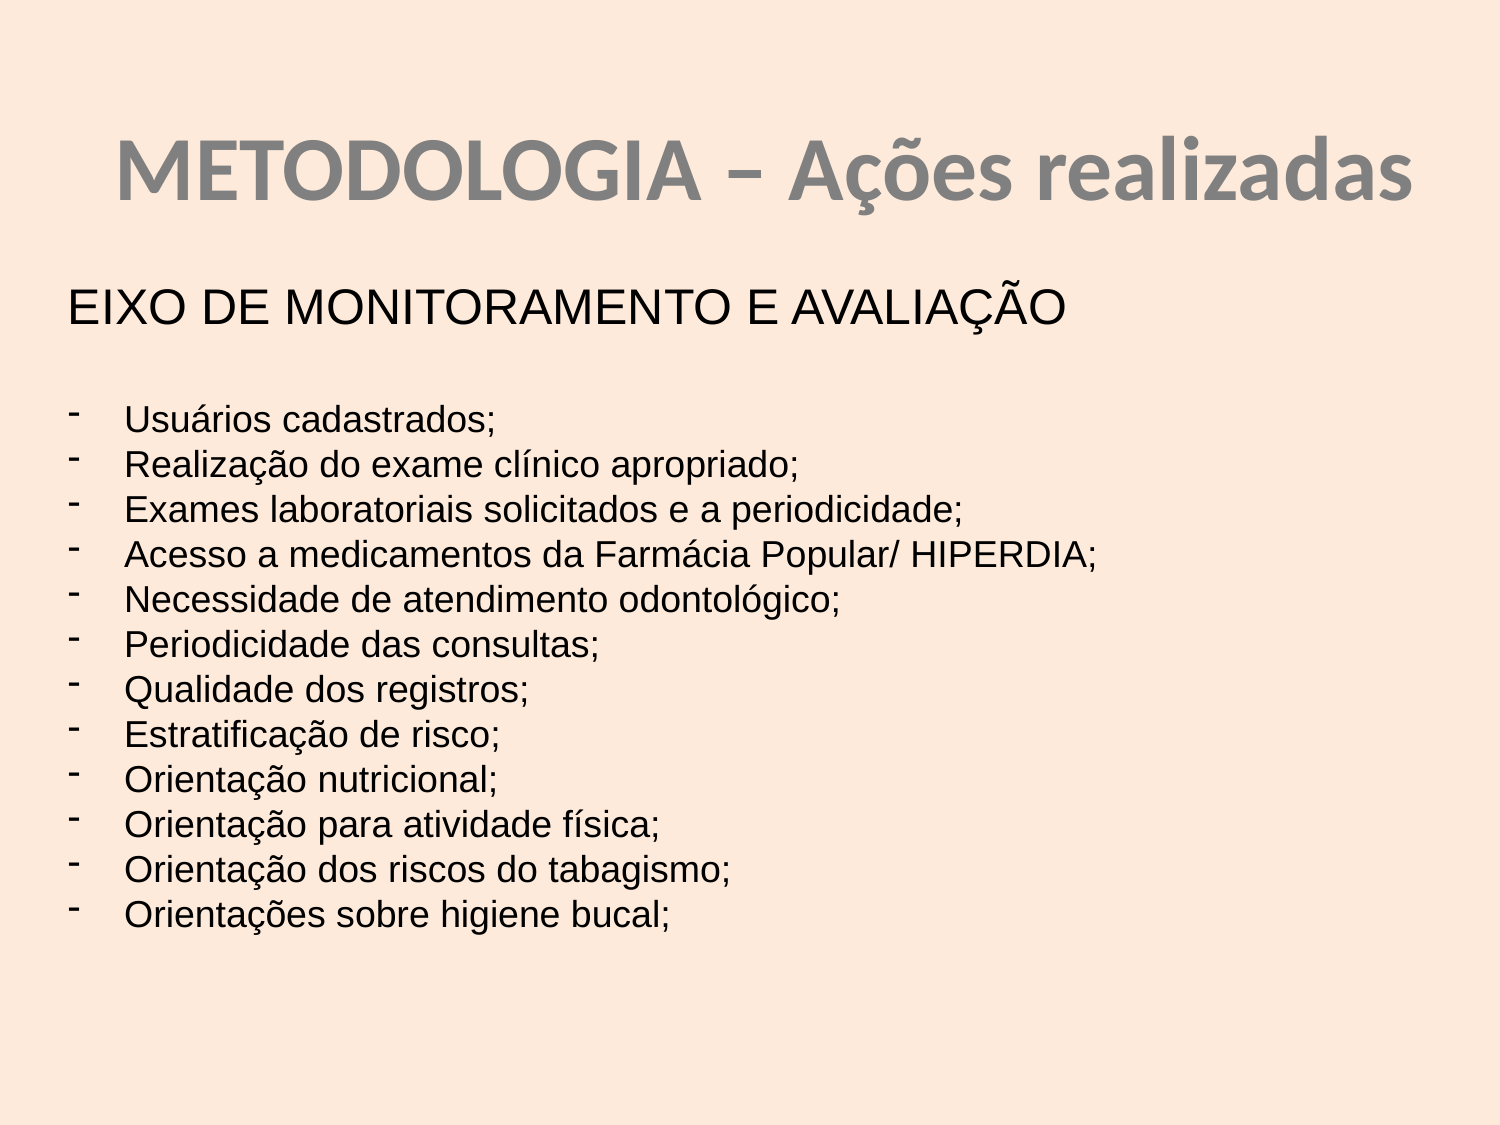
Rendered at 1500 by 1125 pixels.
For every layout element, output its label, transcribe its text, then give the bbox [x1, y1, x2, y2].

text_box EIXO DE MONITORAMENTO E AVALIAÇÃO Usuários cadastrados; Realização do exame clínico apropriado; Exames laboratoriais solicitados e a periodicidade; Acesso a medicamentos da Farmácia Popular/ HIPERDIA; Necessidade de atendimento odontológico; Periodicidade das consultas; Qualidade dos registros; Estratificação de risco; Orientação nutricional; Orientação para atividade física; Orientação dos riscos do tabagismo; Orientações sobre higiene bucal; [53, 267, 1425, 942]
text_box METODOLOGIA – Ações realizadas [99, 70, 1450, 258]
